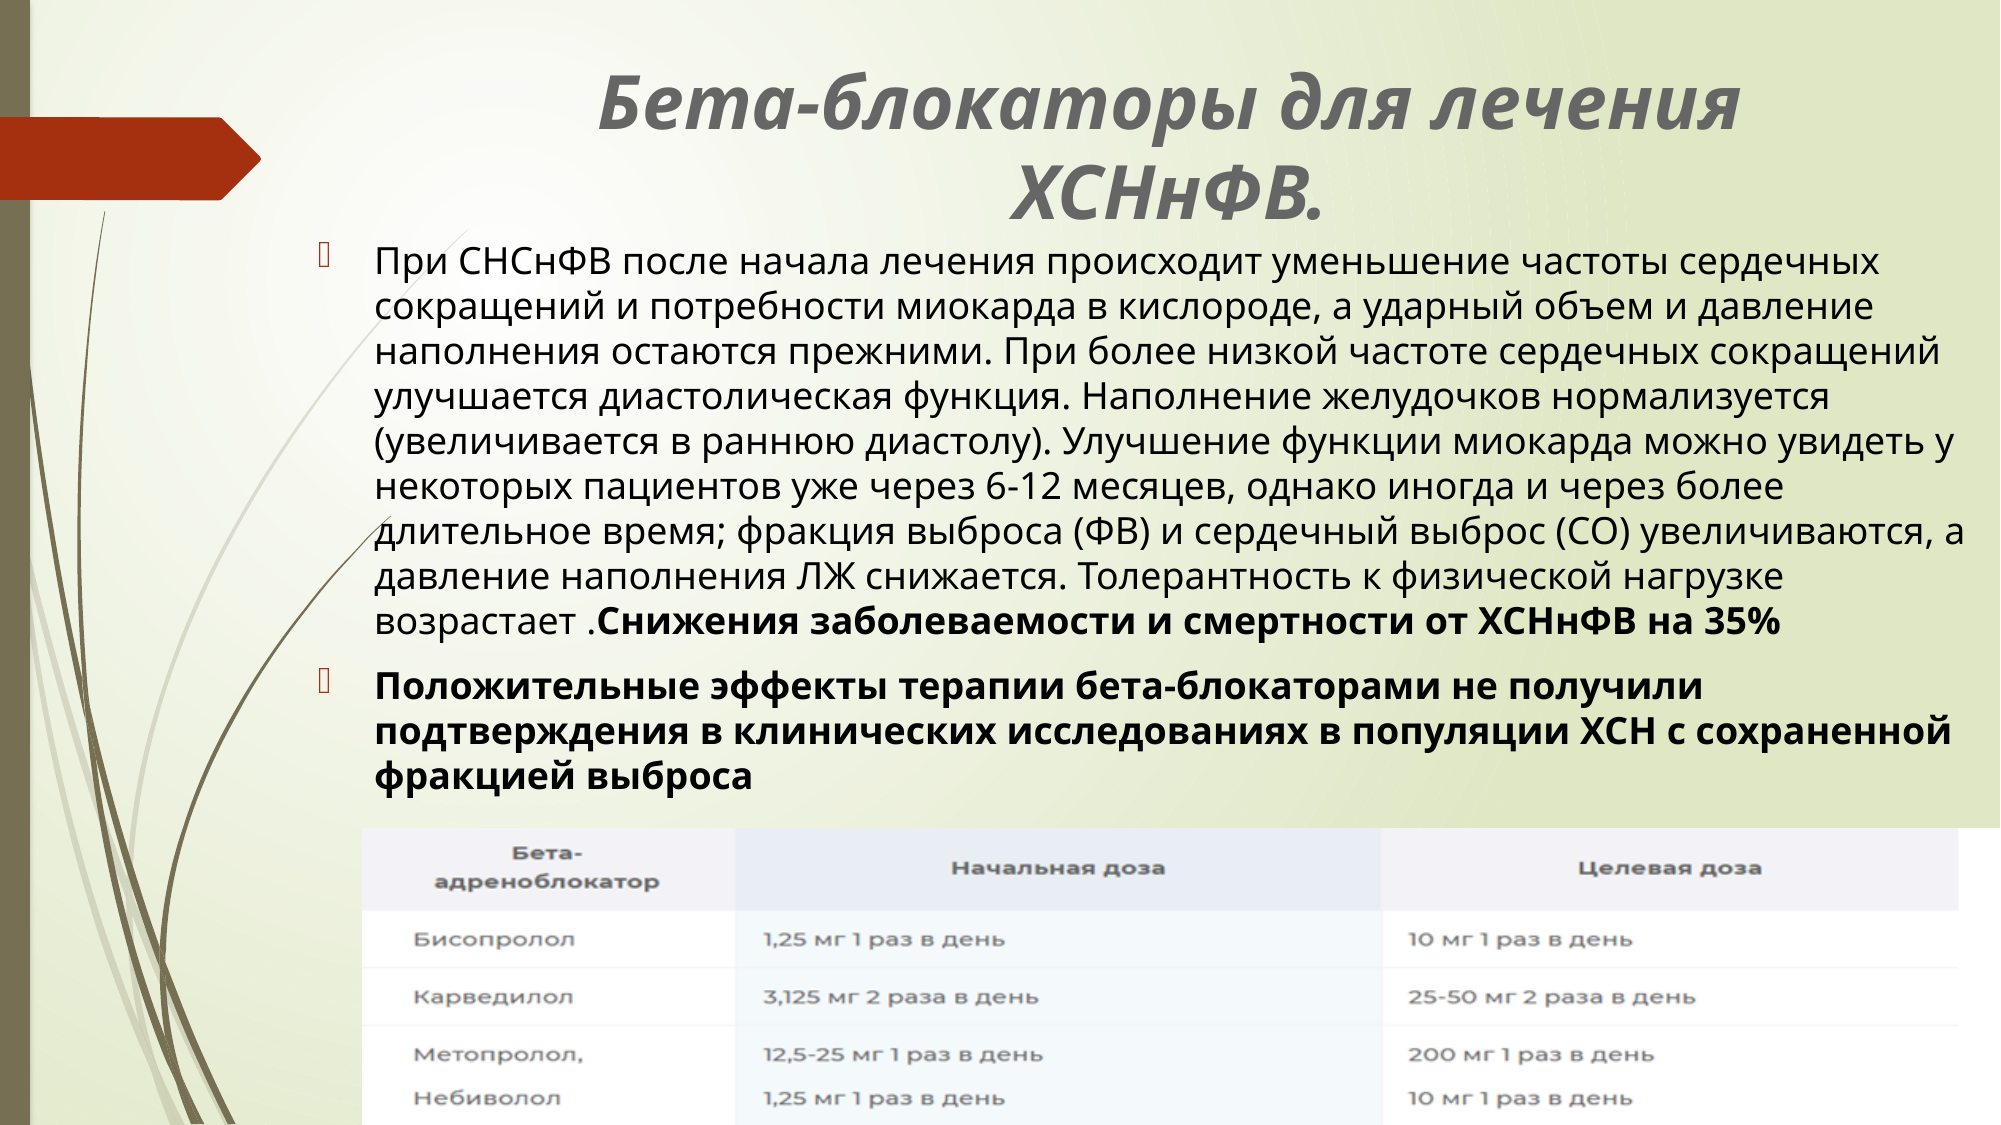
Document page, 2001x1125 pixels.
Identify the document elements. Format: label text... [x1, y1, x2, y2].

title Бета-блокаторы для лечения ХСНнФВ. [439, 47, 1902, 229]
picture [362, 827, 2000, 1125]
list При СНСнФВ после начала лечения происходит уменьшение частоты сердечных сокращений и потребности миокарда в кислороде, а ударный объем и давление наполнения остаются прежними. При более низкой частоте сердечных сокращений улучшается диастолическая функция. Наполнение желудочков нормализуется (увеличивается в раннюю диастолу). Улучшение функции миокарда можно увидеть у некоторых пациентов уже через 6-12 месяцев, однако иногда и через более длительное время; фракция выброса (ФВ) и сердечный выброс (СО) увеличиваются, а давление наполнения ЛЖ снижается. Толерантность к физической нагрузке возрастает .Снижения заболеваемости и смертности от ХСНнФВ на 35% Положительные эффекты терапии бета-блокаторами не получили подтверждения в клинических исследованиях в популяции ХСН с сохраненной фракцией выброса [302, 229, 1988, 849]
